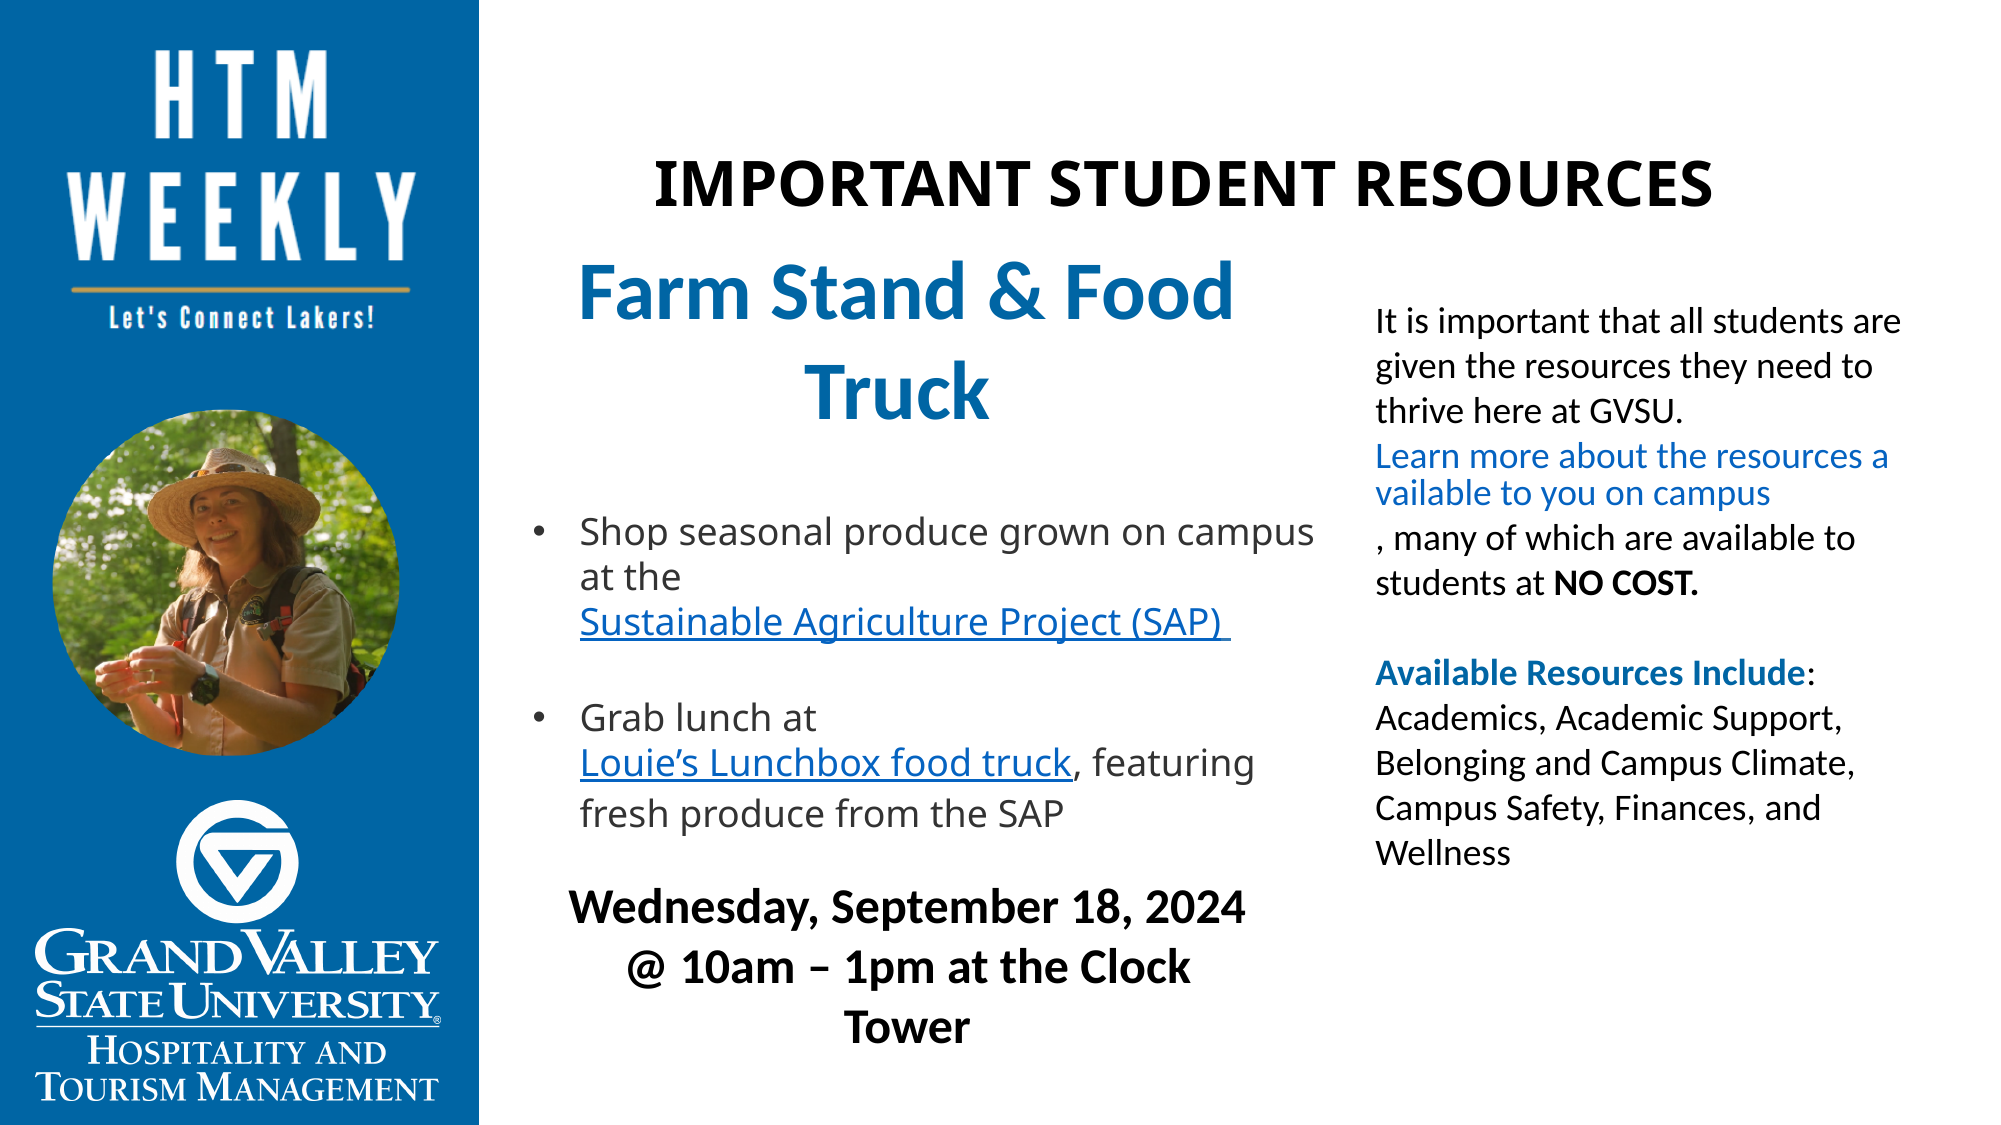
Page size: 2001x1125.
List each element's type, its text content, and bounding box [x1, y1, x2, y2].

title IMPORTANT STUDENT RESOURCES [638, 127, 1732, 228]
text_box Farm Stand & Food Truck [519, 228, 1296, 444]
picture [4, 24, 479, 356]
picture [37, 397, 439, 777]
text_box It is important that all students are given the resources they need to thrive here at GVSU. Learn more about the resources available to you on campus, many of which are available to students at NO COST. Available Resources Include: Academics, Academic Support, Belonging and Campus Climate, Campus Safety, Finances, and Wellness [1360, 288, 1920, 904]
text_box Wednesday, September 18, 2024 @ 10am – 1pm at the Clock Tower [547, 865, 1268, 1061]
text_box [0, 0, 479, 1125]
picture [35, 800, 441, 1101]
text_box Shop seasonal produce grown on campus at the Sustainable Agriculture Project (SAP) Grab lunch at Louie’s Lunchbox food truck, featuring fresh produce from the SAP [517, 500, 1331, 843]
